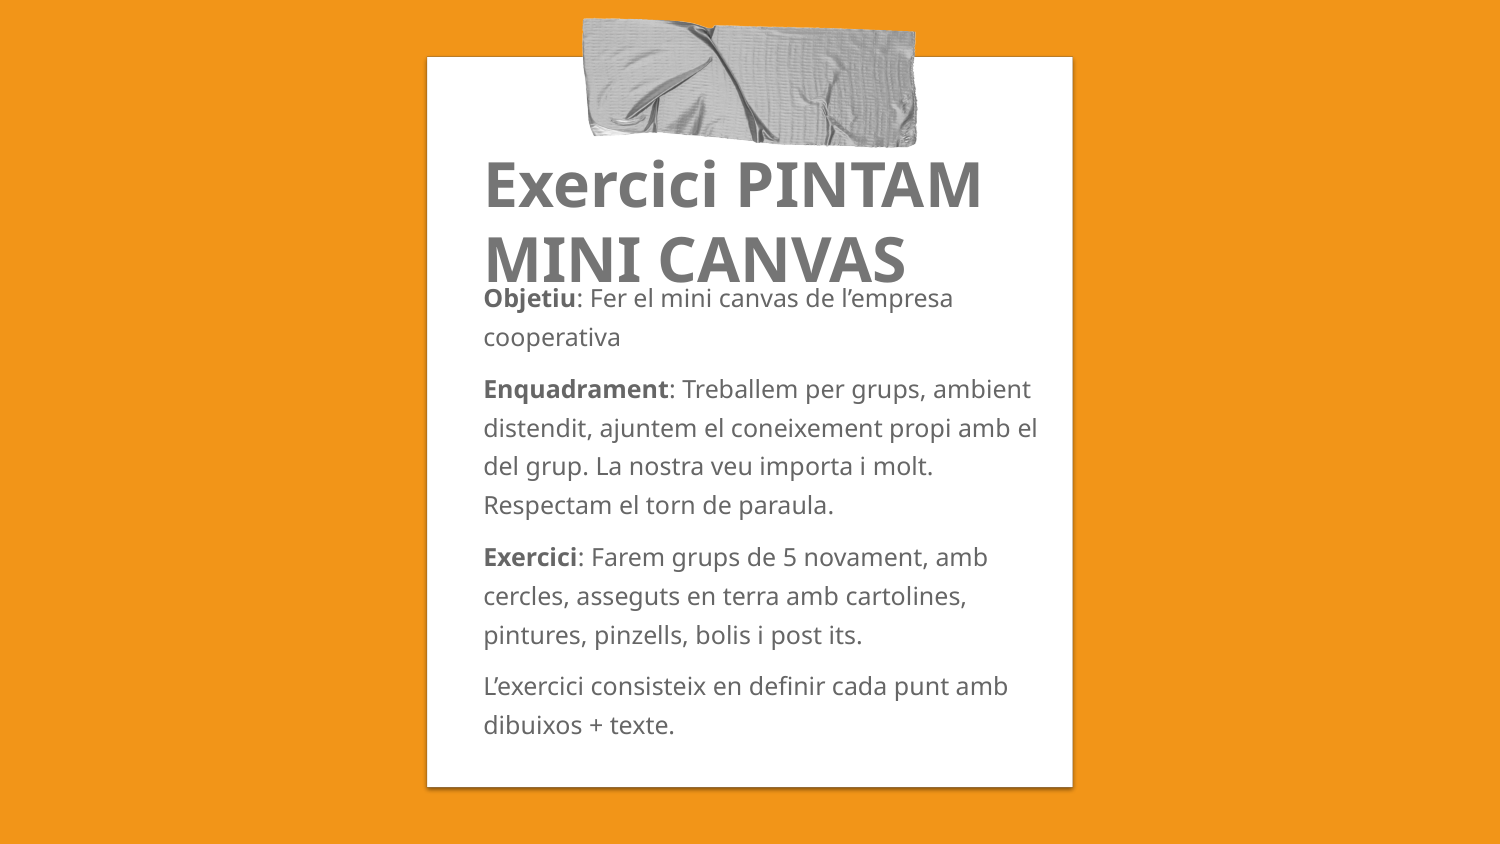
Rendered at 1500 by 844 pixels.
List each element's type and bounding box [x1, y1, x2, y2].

picture [400, 16, 1100, 818]
